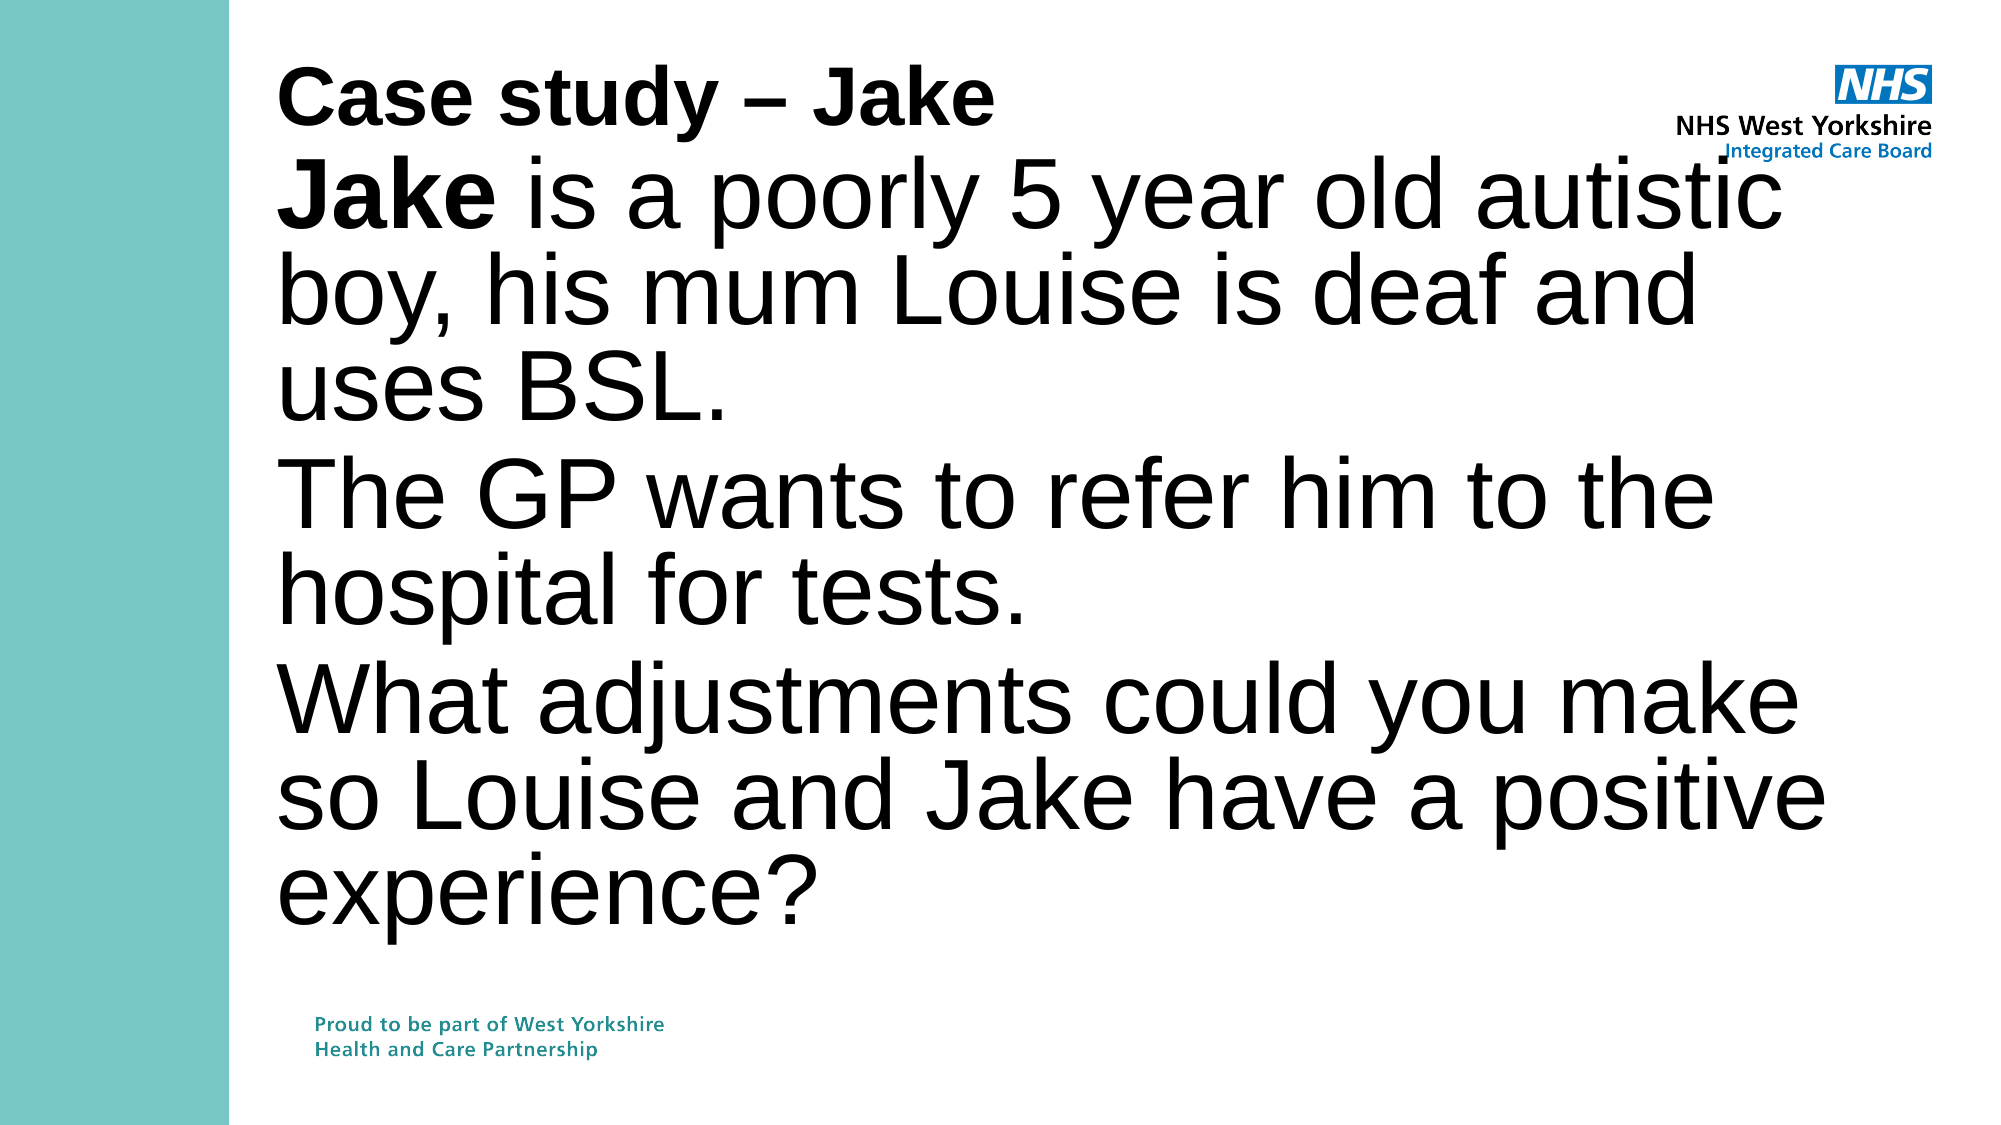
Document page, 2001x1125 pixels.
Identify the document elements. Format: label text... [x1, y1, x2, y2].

title Case study – Jake [261, 41, 1593, 144]
list Jake is a poorly 5 year old autistic boy, his mum Louise is deaf and uses BSL. The GP wants to refer him to the hospital for tests. What adjustments could you make so Louise and Jake have a positive experience? [261, 144, 1937, 981]
picture [0, 0, 2000, 1125]
